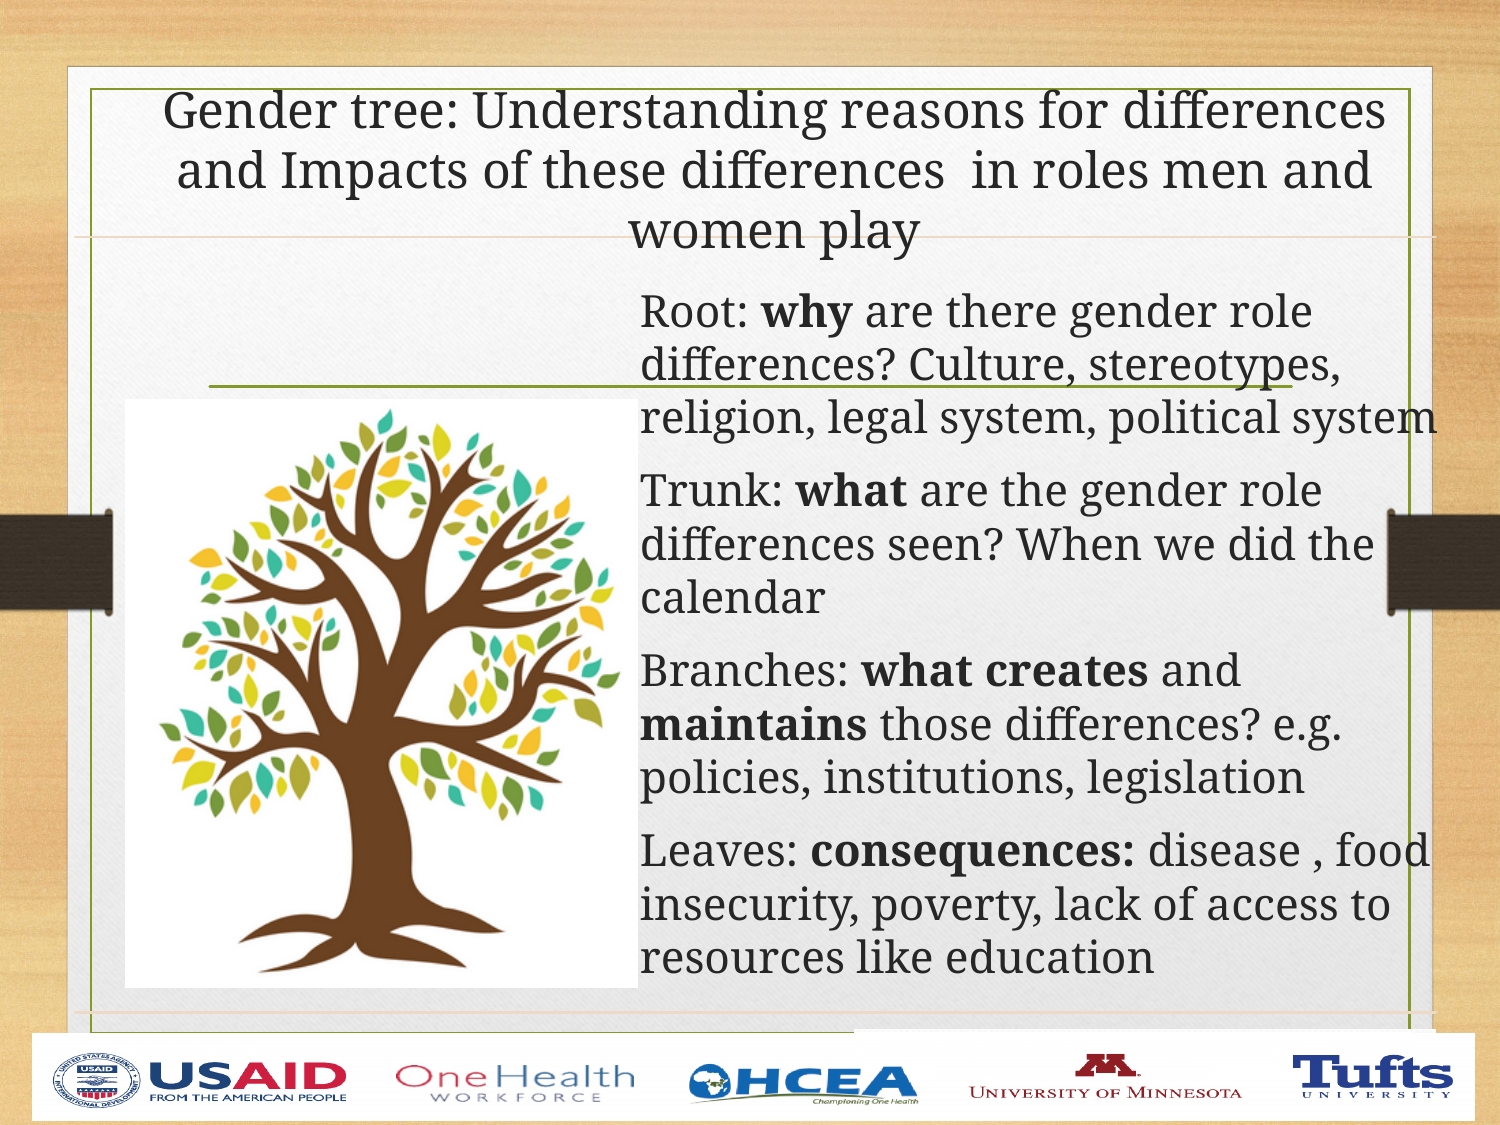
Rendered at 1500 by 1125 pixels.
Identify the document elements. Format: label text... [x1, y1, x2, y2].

list Root: why are there gender role differences? Culture, stereotypes, religion, legal system, political system Trunk: what are the gender role differences seen? When we did the calendar Branches: what creates and maintains those differences? e.g. policies, institutions, legislation Leaves: consequences: disease , food insecurity, poverty, lack of access to resources like education [624, 275, 1463, 1033]
picture [0, 0, 1500, 1125]
title Gender tree: Understanding reasons for differences and Impacts of these differences in roles men and women play [125, 50, 1425, 288]
